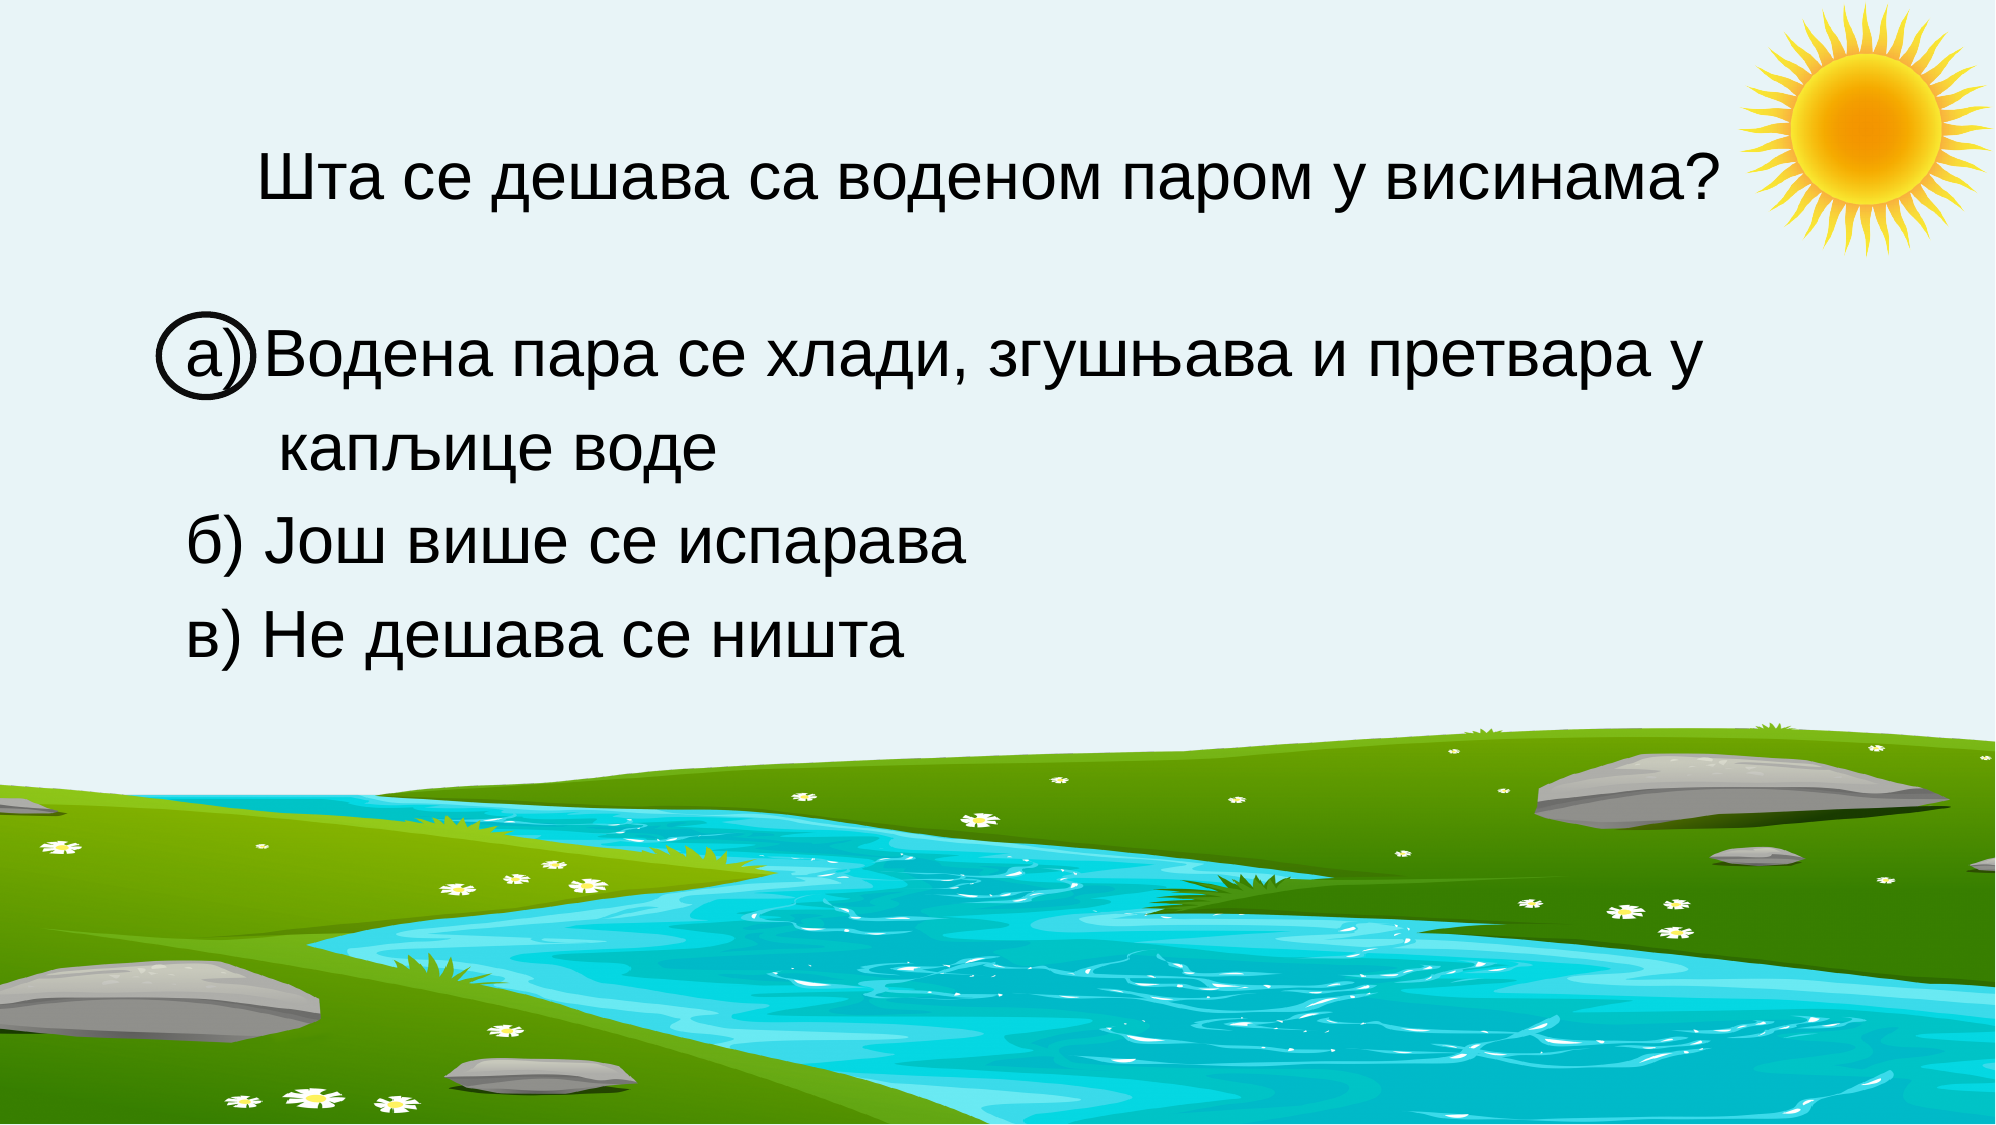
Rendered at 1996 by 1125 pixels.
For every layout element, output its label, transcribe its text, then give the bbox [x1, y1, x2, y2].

list а) Водена пара се хлади, згушњава и претвара у капљице воде б) Још више се испарава в) Не дешава се ништа [170, 302, 1896, 632]
picture [1735, 0, 1996, 260]
picture [0, 633, 1996, 1124]
text_box [156, 312, 256, 400]
text_box Шта се дешава са воденом паром у висинама? [241, 125, 1730, 221]
